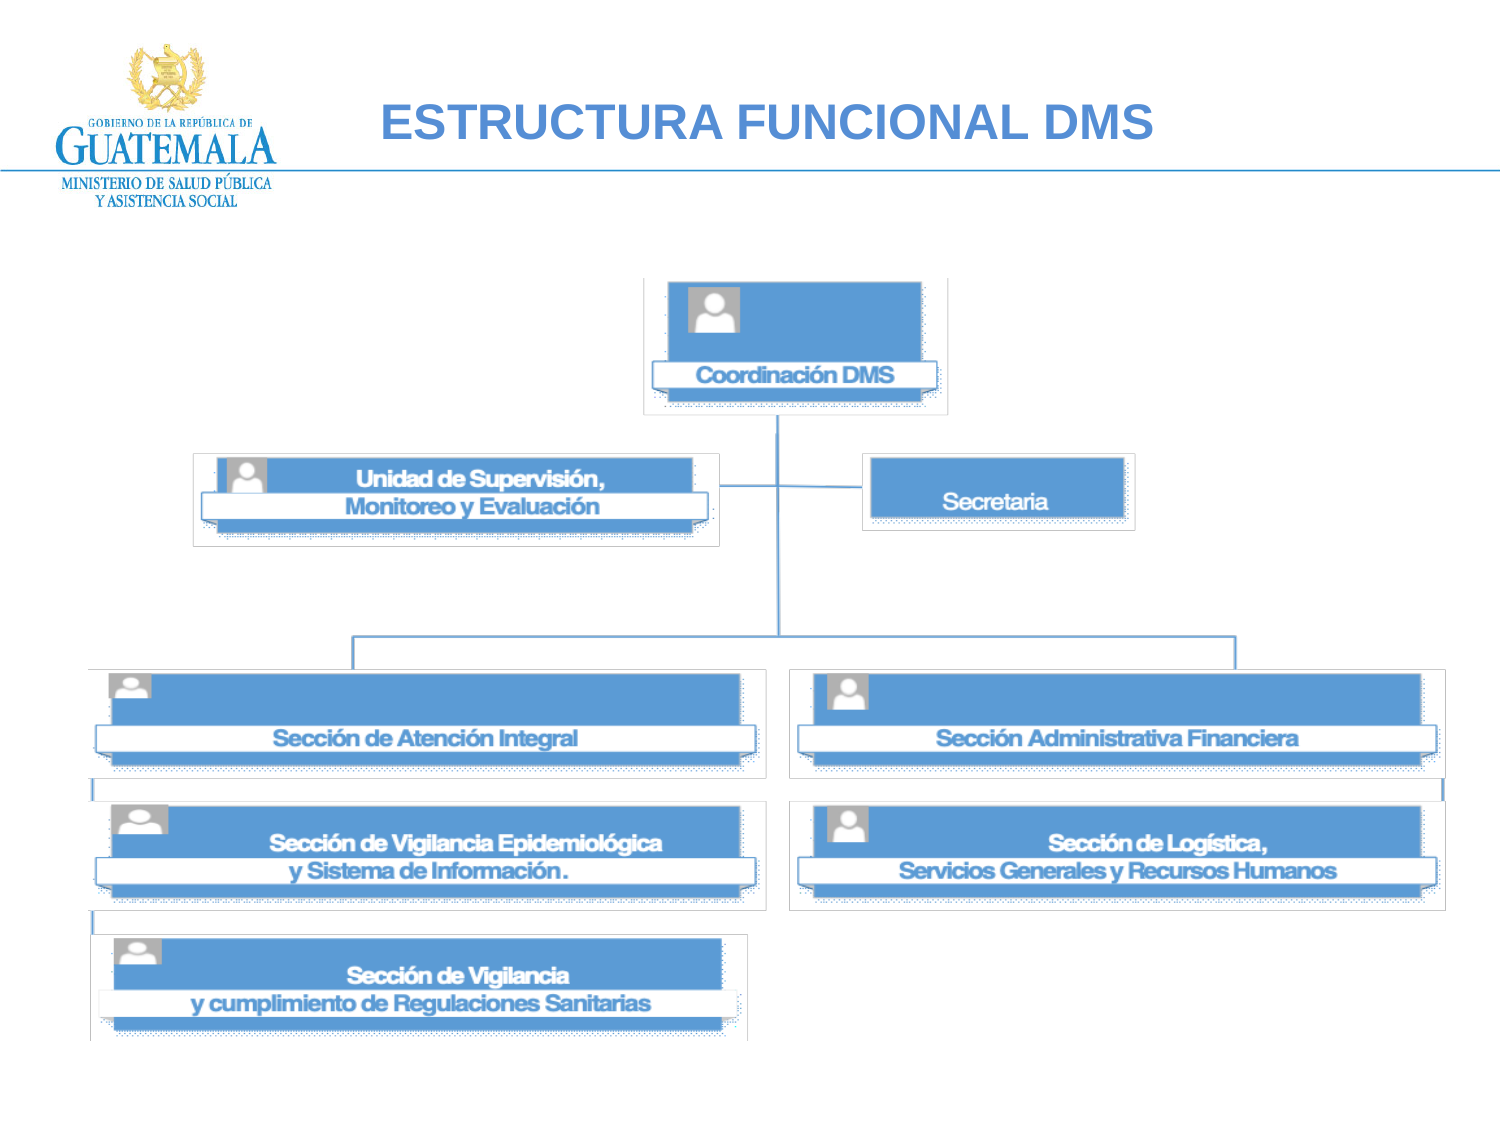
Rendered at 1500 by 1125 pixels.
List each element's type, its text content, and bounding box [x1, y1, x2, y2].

picture [0, 0, 1500, 1125]
text_box ESTRUCTURA FUNCIONAL DMS [312, 81, 1223, 157]
